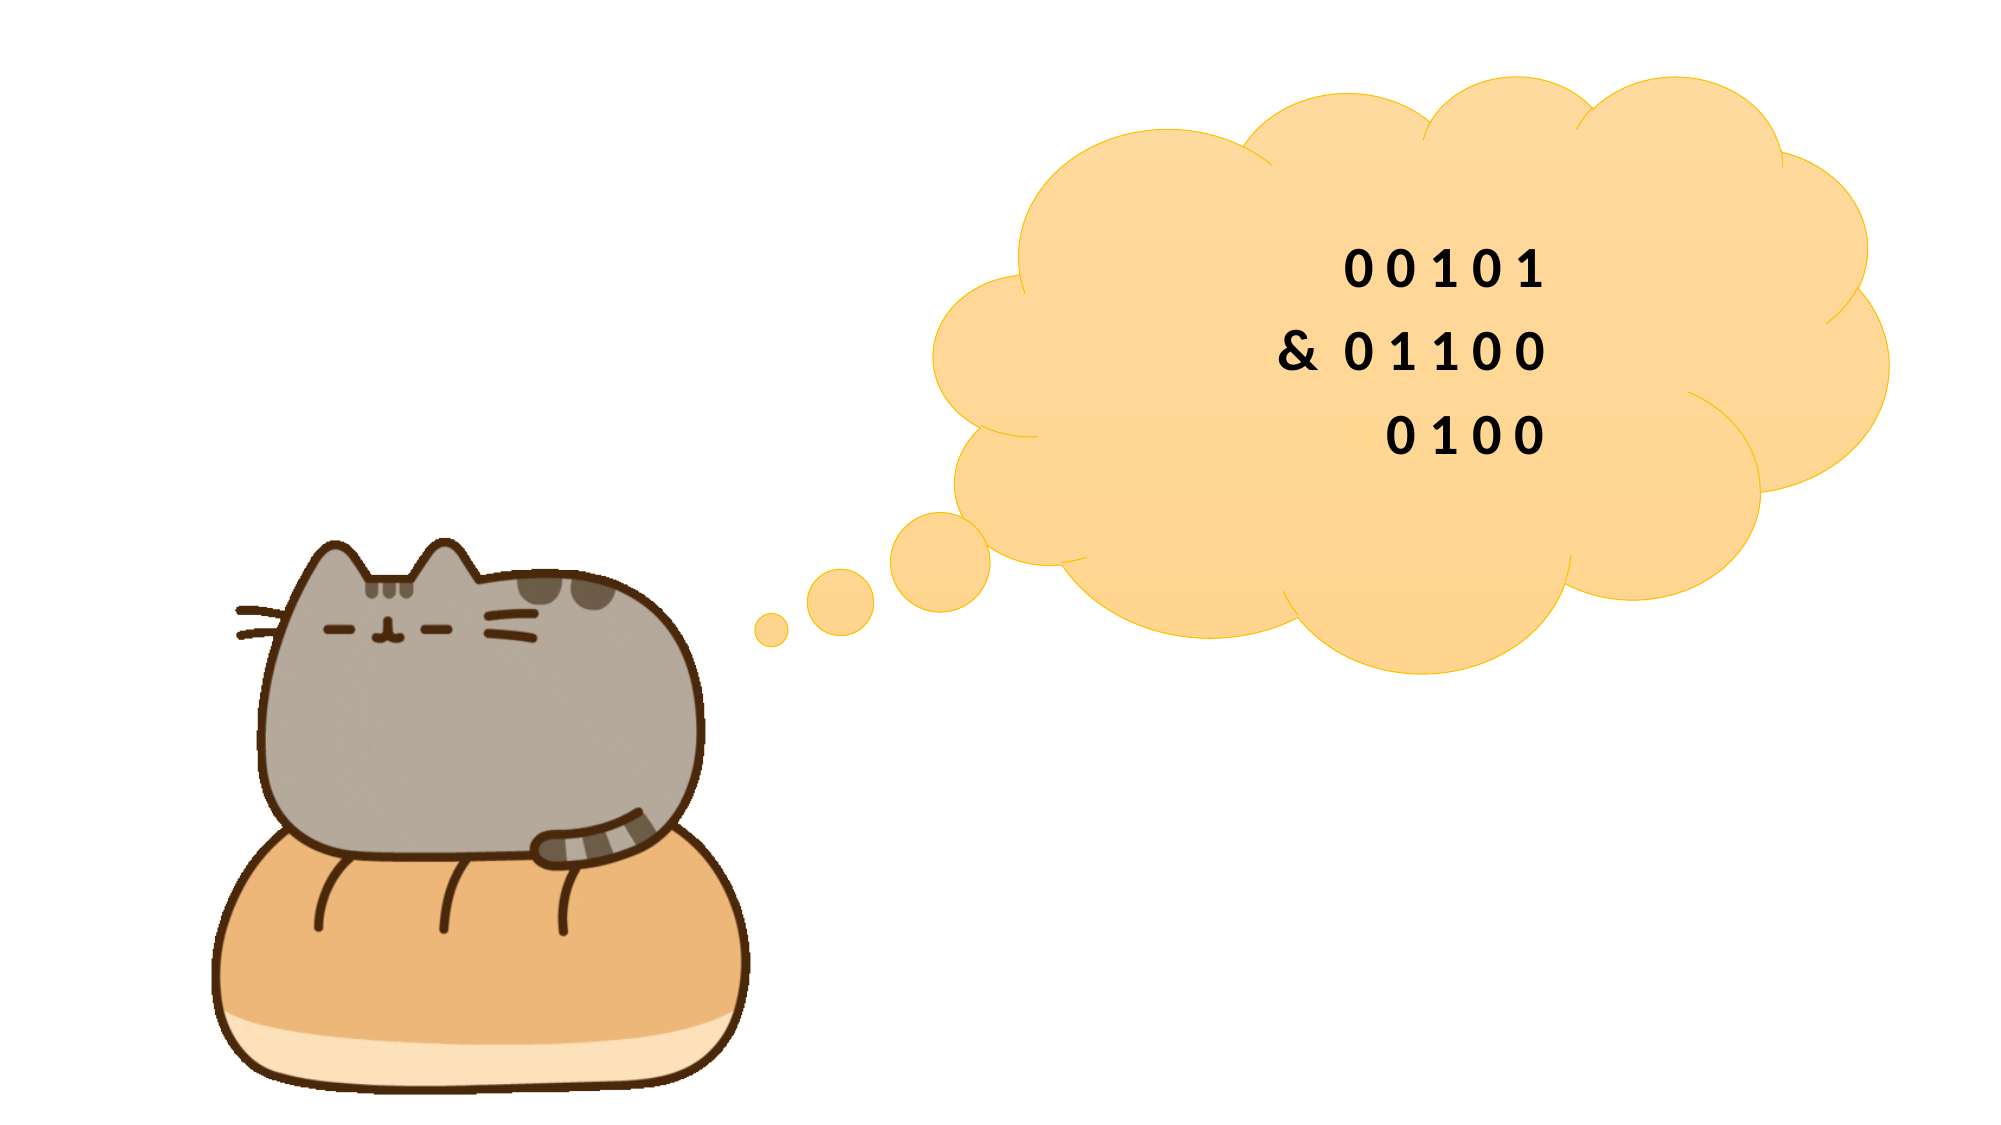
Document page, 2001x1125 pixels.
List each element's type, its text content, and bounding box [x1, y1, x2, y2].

text_box [765, 612, 789, 648]
list 0 0 1 0 1 & 0 1 1 0 0 0 0 1 0 0 [1241, 229, 1582, 518]
text_box [806, 568, 875, 637]
text_box [889, 76, 1890, 675]
picture [196, 532, 765, 1102]
